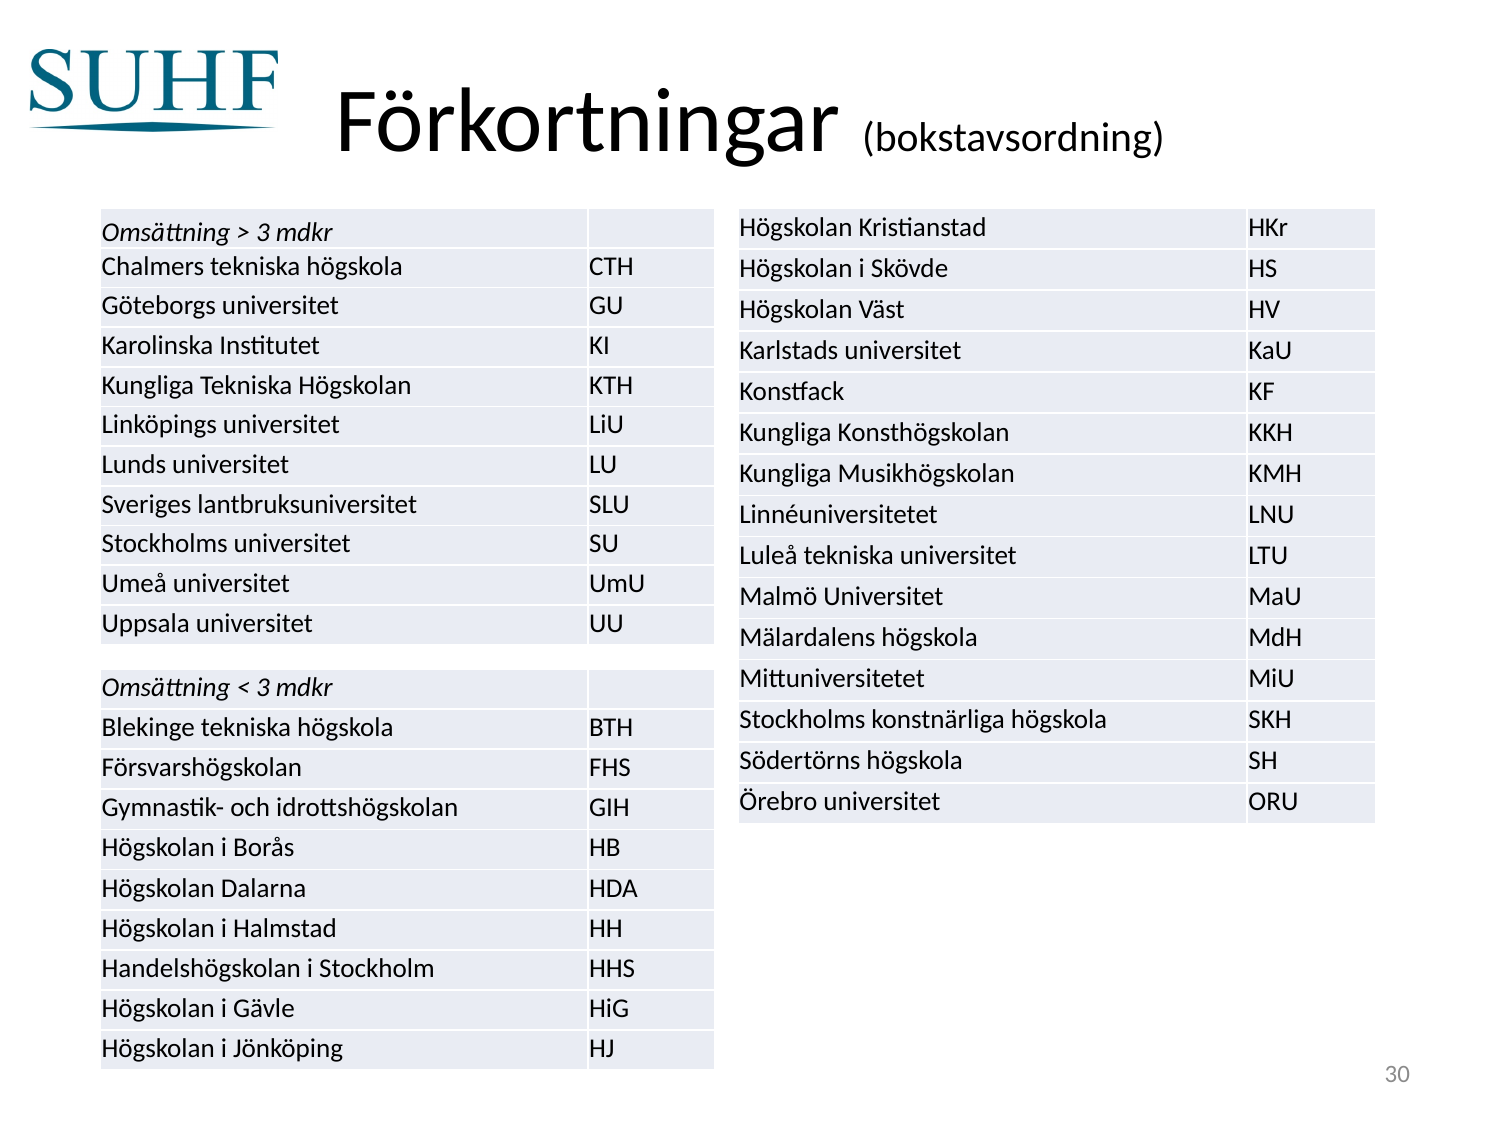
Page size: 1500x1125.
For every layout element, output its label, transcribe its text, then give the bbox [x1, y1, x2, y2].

table_cell Konstfack [739, 373, 1246, 412]
table_header Omsättning > 3 mdkr [101, 209, 587, 247]
table_cell HB [589, 830, 714, 869]
table_cell HH [589, 911, 714, 949]
table_cell Försvarshögskolan [101, 750, 587, 788]
table_header [589, 209, 714, 247]
table_cell Mälardalens högskola [739, 619, 1246, 659]
table_cell Högskolan i Halmstad [101, 911, 587, 949]
table_cell Handelshögskolan i Stockholm [101, 951, 587, 989]
table_cell ORU [1248, 784, 1375, 823]
table_cell Högskolan i Gävle [101, 991, 587, 1029]
table_header Omsättning < 3 mdkr [101, 670, 587, 708]
table_cell Linnéuniversitetet [739, 496, 1246, 536]
table_cell Örebro universitet [739, 784, 1246, 823]
table_cell Chalmers tekniska högskola [101, 249, 587, 287]
title Förkortningar (bokstavsordning) [75, 45, 1425, 185]
table_cell Högskolan Dalarna [101, 870, 587, 909]
table_cell Karlstads universitet [739, 332, 1246, 371]
table_cell LNU [1248, 496, 1375, 536]
table_header HKr [1248, 209, 1375, 248]
table_cell SKH [1248, 702, 1375, 741]
table_cell Luleå tekniska universitet [739, 537, 1246, 577]
table_cell SLU [589, 487, 714, 525]
table_cell Stockholms konstnärliga högskola [739, 702, 1246, 741]
picture [29, 49, 278, 132]
table_cell Linköpings universitet [101, 407, 587, 445]
table_cell CTH [589, 249, 714, 287]
table_cell Lunds universitet [101, 447, 587, 485]
table_cell GU [589, 288, 714, 326]
table_cell HDA [589, 870, 714, 909]
table_cell KF [1248, 373, 1375, 412]
table_cell MaU [1248, 578, 1375, 618]
table_cell UmU [589, 566, 714, 604]
table_cell HiG [589, 991, 714, 1029]
table_cell MdH [1248, 619, 1375, 659]
table_header [589, 670, 714, 708]
table_cell LTU [1248, 537, 1375, 577]
table_cell UU [589, 606, 714, 644]
table_cell Högskolan i Borås [101, 830, 587, 869]
table_cell BTH [589, 710, 714, 748]
table_cell Kungliga Musikhögskolan [739, 455, 1246, 495]
table_cell LiU [589, 407, 714, 445]
table_cell Högskolan Väst [739, 291, 1246, 330]
table_cell Umeå universitet [101, 566, 587, 604]
table_cell HV [1248, 291, 1375, 330]
table_cell Sveriges lantbruksuniversitet [101, 487, 587, 525]
table_cell HS [1248, 250, 1375, 289]
table_cell GIH [589, 790, 714, 829]
table_cell FHS [589, 750, 714, 788]
table_cell LU [589, 447, 714, 485]
table_cell Karolinska Institutet [101, 328, 587, 366]
table_cell Stockholms universitet [101, 526, 587, 564]
table_header Högskolan Kristianstad [739, 209, 1246, 248]
table_cell KaU [1248, 332, 1375, 371]
table_cell Södertörns högskola [739, 743, 1246, 782]
table_cell Mittuniversitetet [739, 660, 1246, 700]
table_cell HJ [589, 1031, 714, 1069]
table_cell Kungliga Tekniska Högskolan [101, 368, 587, 406]
table_cell Högskolan i Skövde [739, 250, 1246, 289]
table_cell Gymnastik- och idrottshögskolan [101, 790, 587, 829]
table_cell SU [589, 526, 714, 564]
table_cell Uppsala universitet [101, 606, 587, 644]
table_cell Malmö Universitet [739, 578, 1246, 618]
table_cell Göteborgs universitet [101, 288, 587, 326]
list [76, 267, 740, 1010]
table_cell HHS [589, 951, 714, 989]
table_cell Kungliga Konsthögskolan [739, 414, 1246, 453]
table_cell Blekinge tekniska högskola [101, 710, 587, 748]
table_cell KTH [589, 368, 714, 406]
table_cell SH [1248, 743, 1375, 782]
table_cell MiU [1248, 660, 1375, 700]
table_cell KI [589, 328, 714, 366]
table_cell Högskolan i Jönköping [101, 1031, 587, 1069]
table_cell KKH [1248, 414, 1375, 453]
slide_number 30 [1210, 1042, 1425, 1103]
table_cell KMH [1248, 455, 1375, 495]
